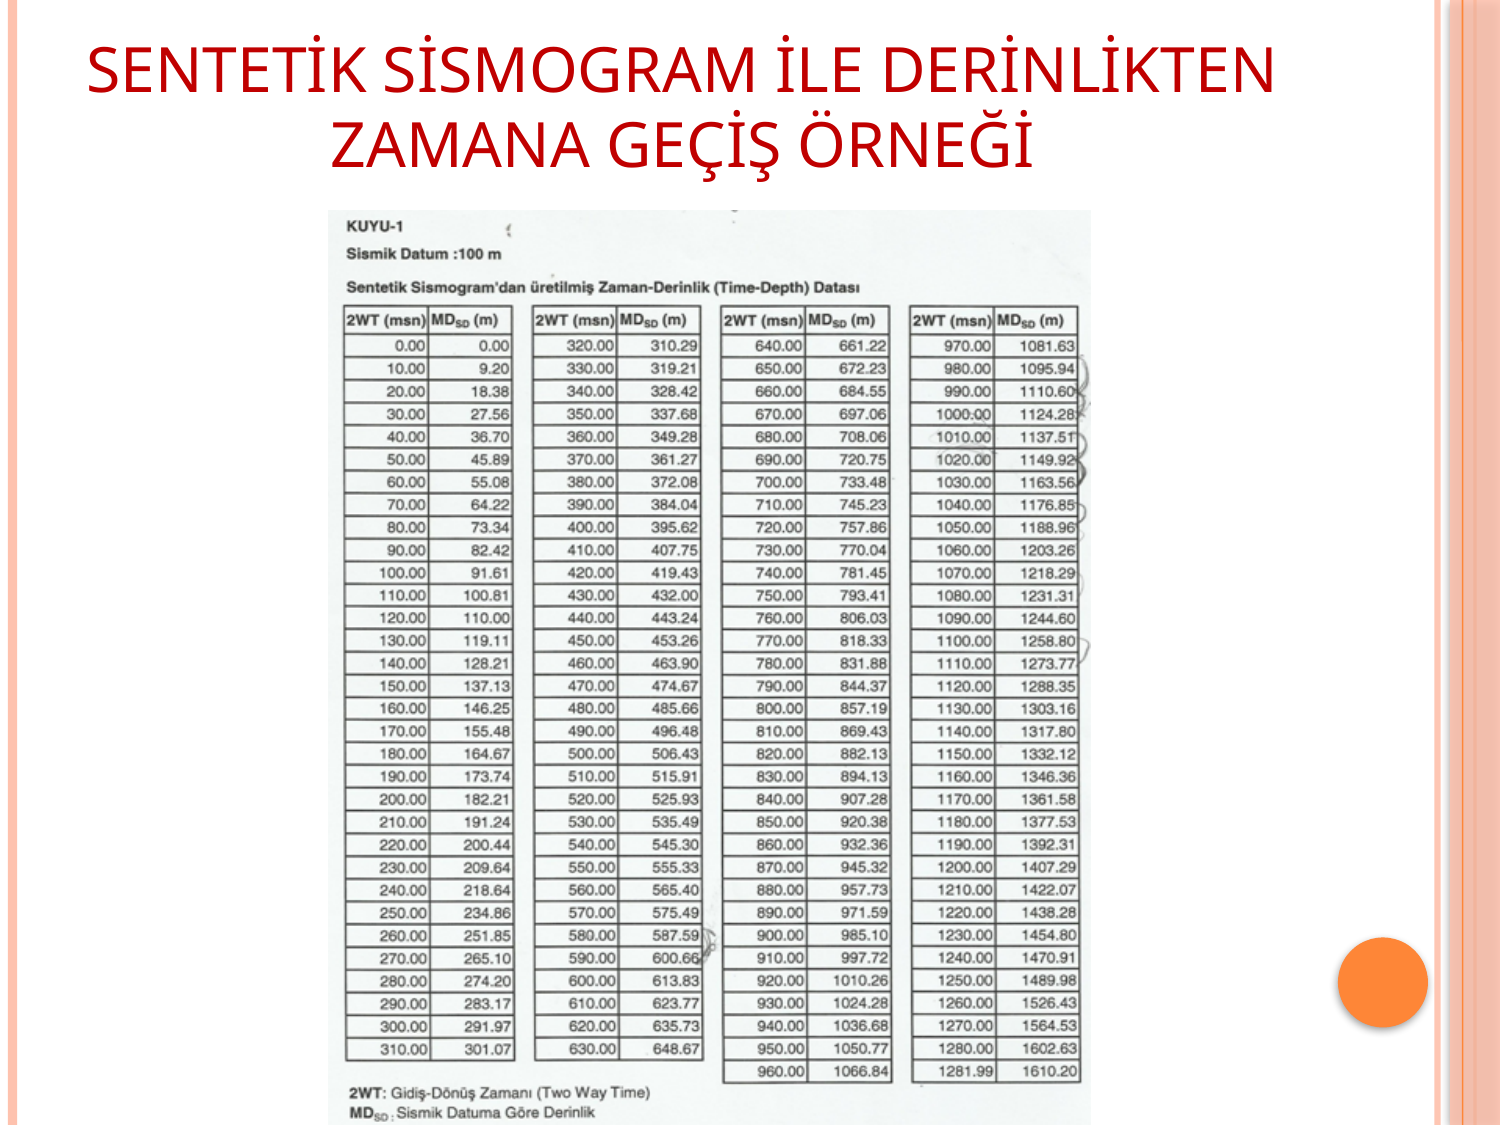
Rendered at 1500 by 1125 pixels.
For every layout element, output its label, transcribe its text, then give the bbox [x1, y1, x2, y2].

picture [327, 210, 1092, 1125]
title Sentetik sismogram ile derinlikten zamana geçiş örneği [70, 0, 1296, 188]
